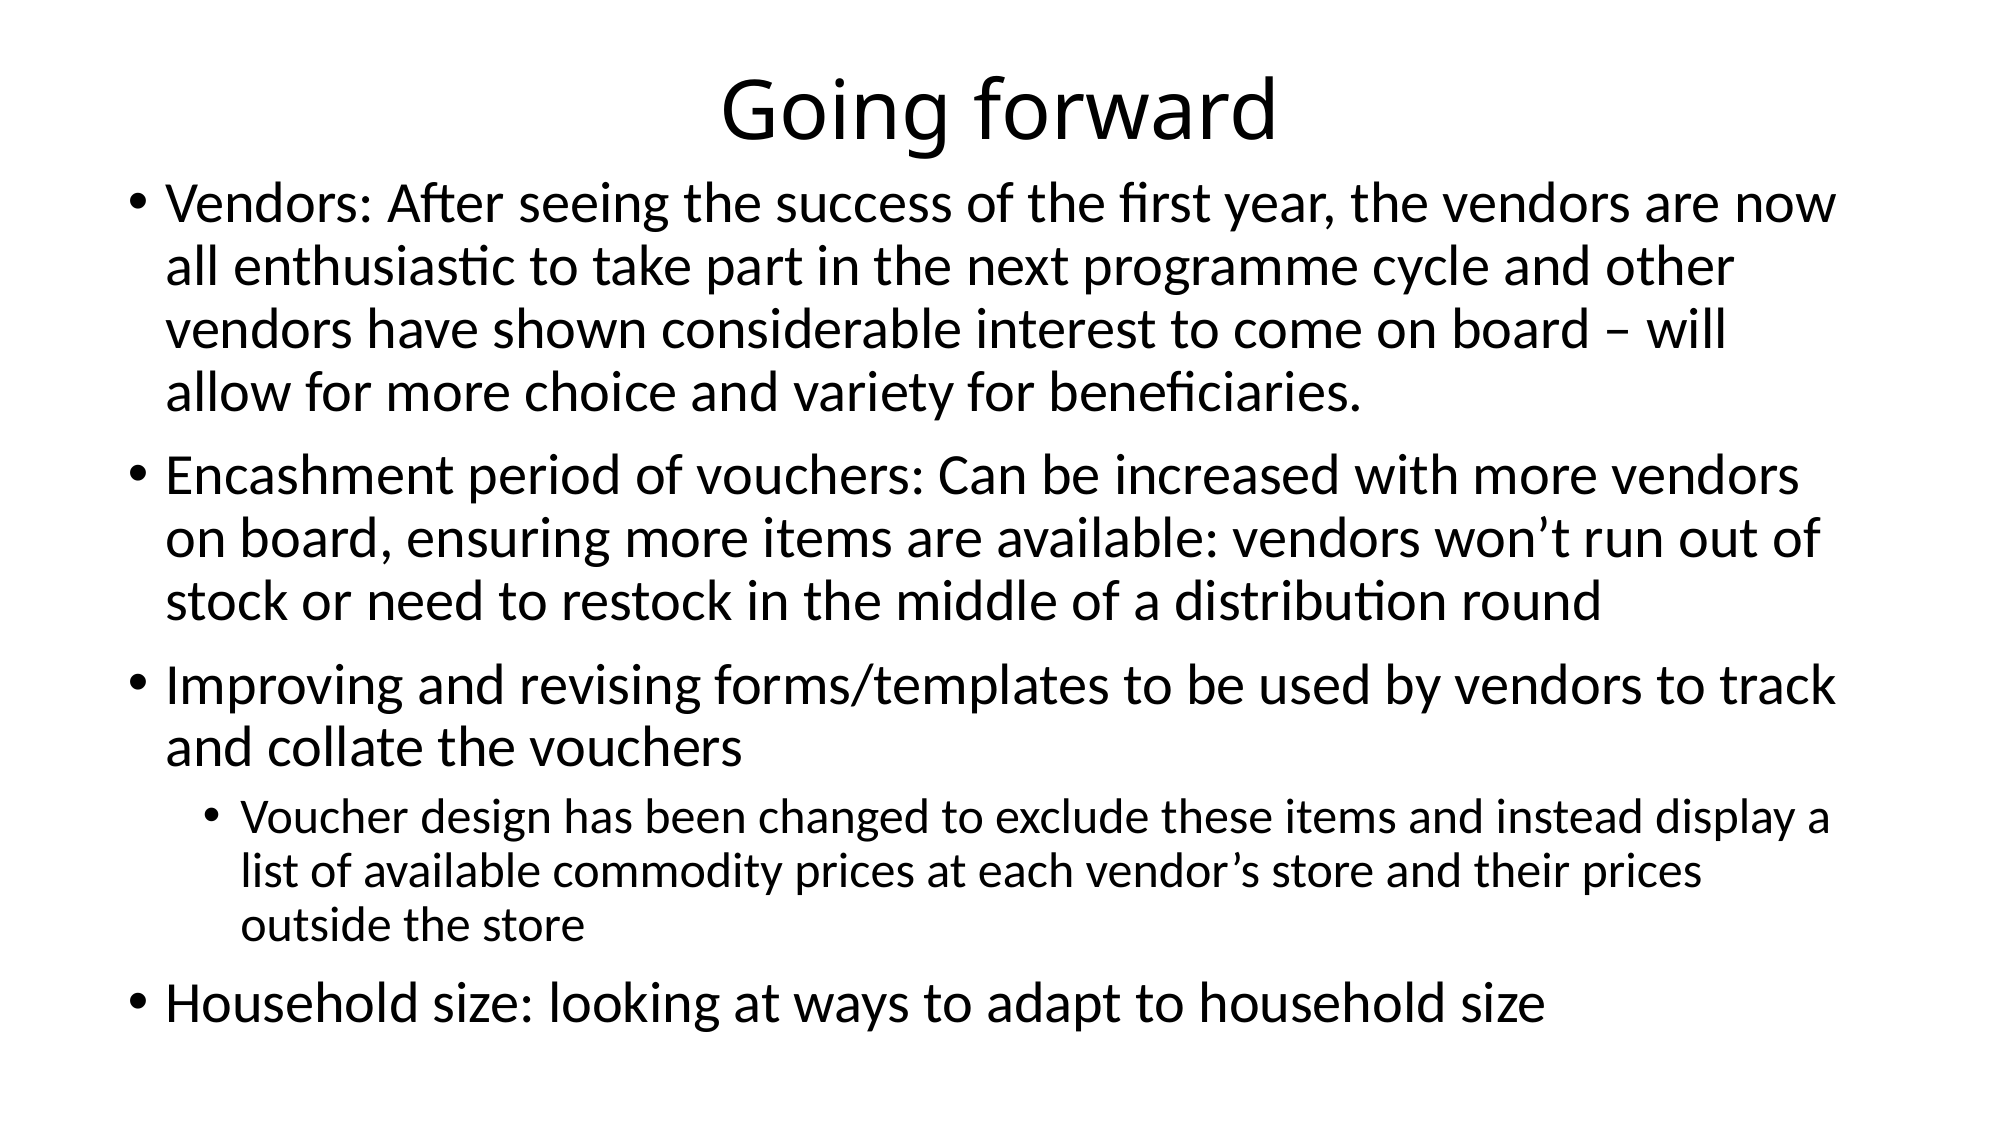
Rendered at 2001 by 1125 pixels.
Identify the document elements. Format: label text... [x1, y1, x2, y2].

title Going forward [137, 59, 1863, 164]
list Vendors: After seeing the success of the first year, the vendors are now all enthusiastic to take part in the next programme cycle and other vendors have shown considerable interest to come on board – will allow for more choice and variety for beneficiaries. Encashment period of vouchers: Can be increased with more vendors on board, ensuring more items are available: vendors won’t run out of stock or need to restock in the middle of a distribution round Improving and revising forms/templates to be used by vendors to track and collate the vouchers Voucher design has been changed to exclude these items and instead display a list of available commodity prices at each vendor’s store and their prices outside the store Household size: looking at ways to adapt to household size [112, 164, 1863, 1067]
